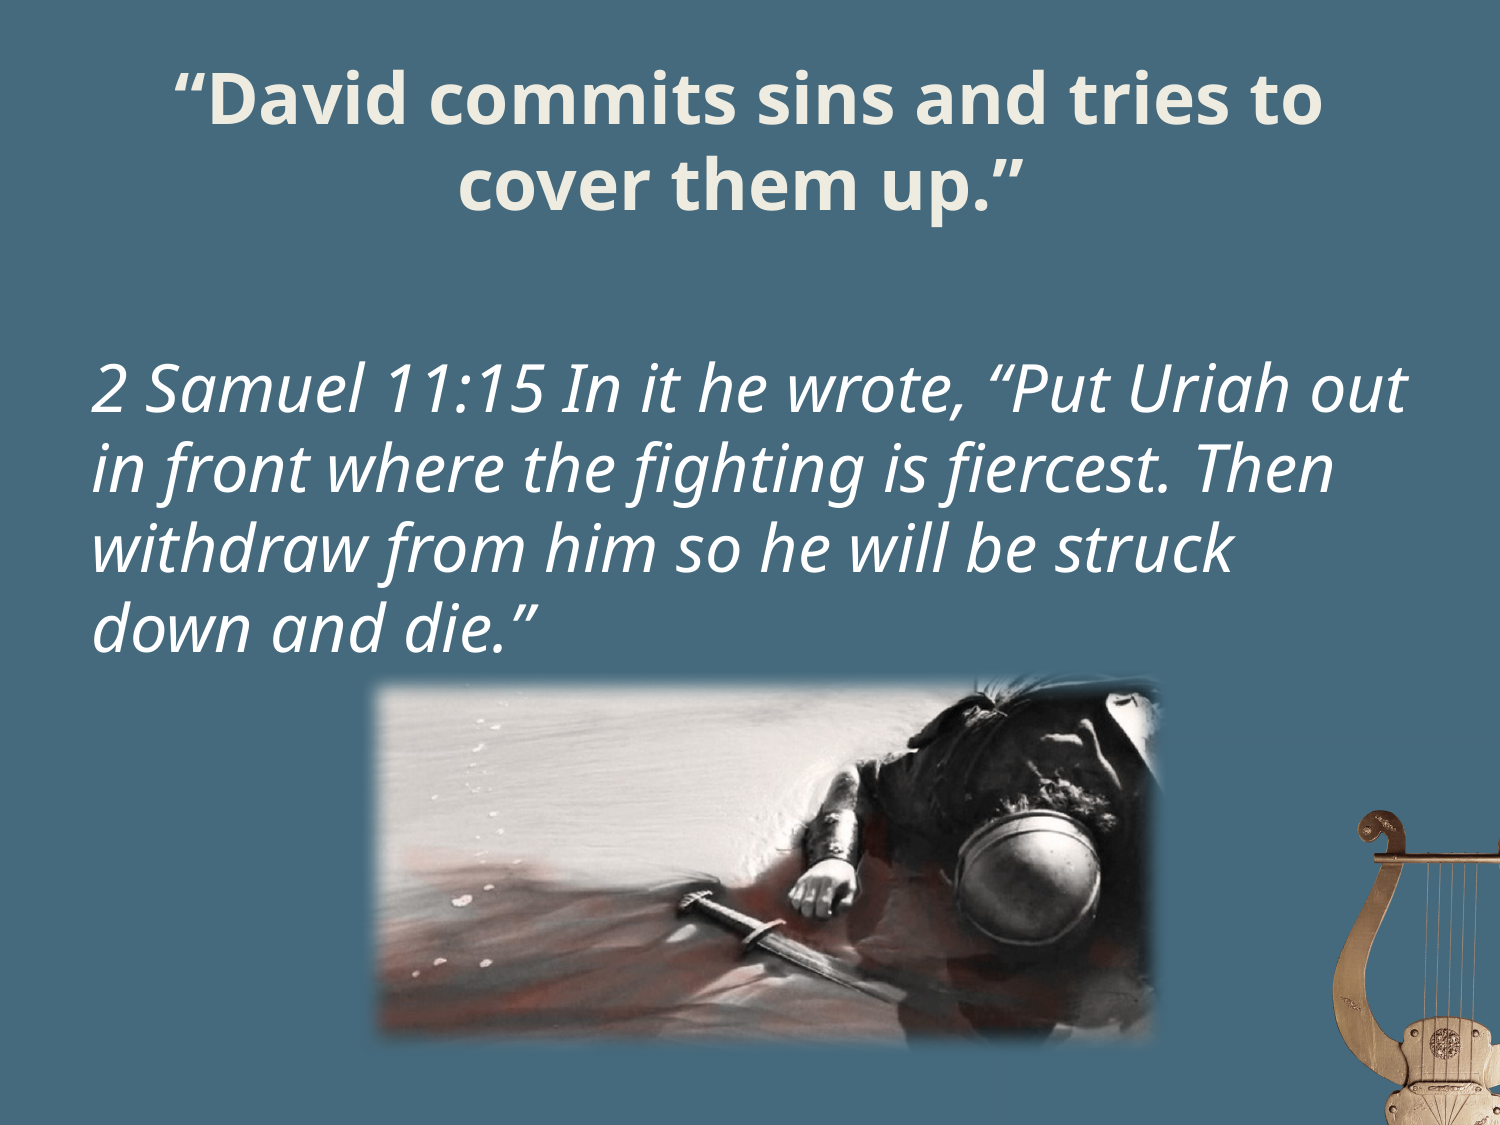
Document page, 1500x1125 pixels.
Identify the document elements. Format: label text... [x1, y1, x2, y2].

picture [0, 0, 1500, 1125]
list 2 Samuel 11:15 In it he wrote, “Put Uriah out in front where the fighting is fiercest. Then withdraw from him so he will be struck down and die.” [76, 338, 1425, 1005]
title “David commits sins and tries to cover them up.” [75, 45, 1425, 233]
